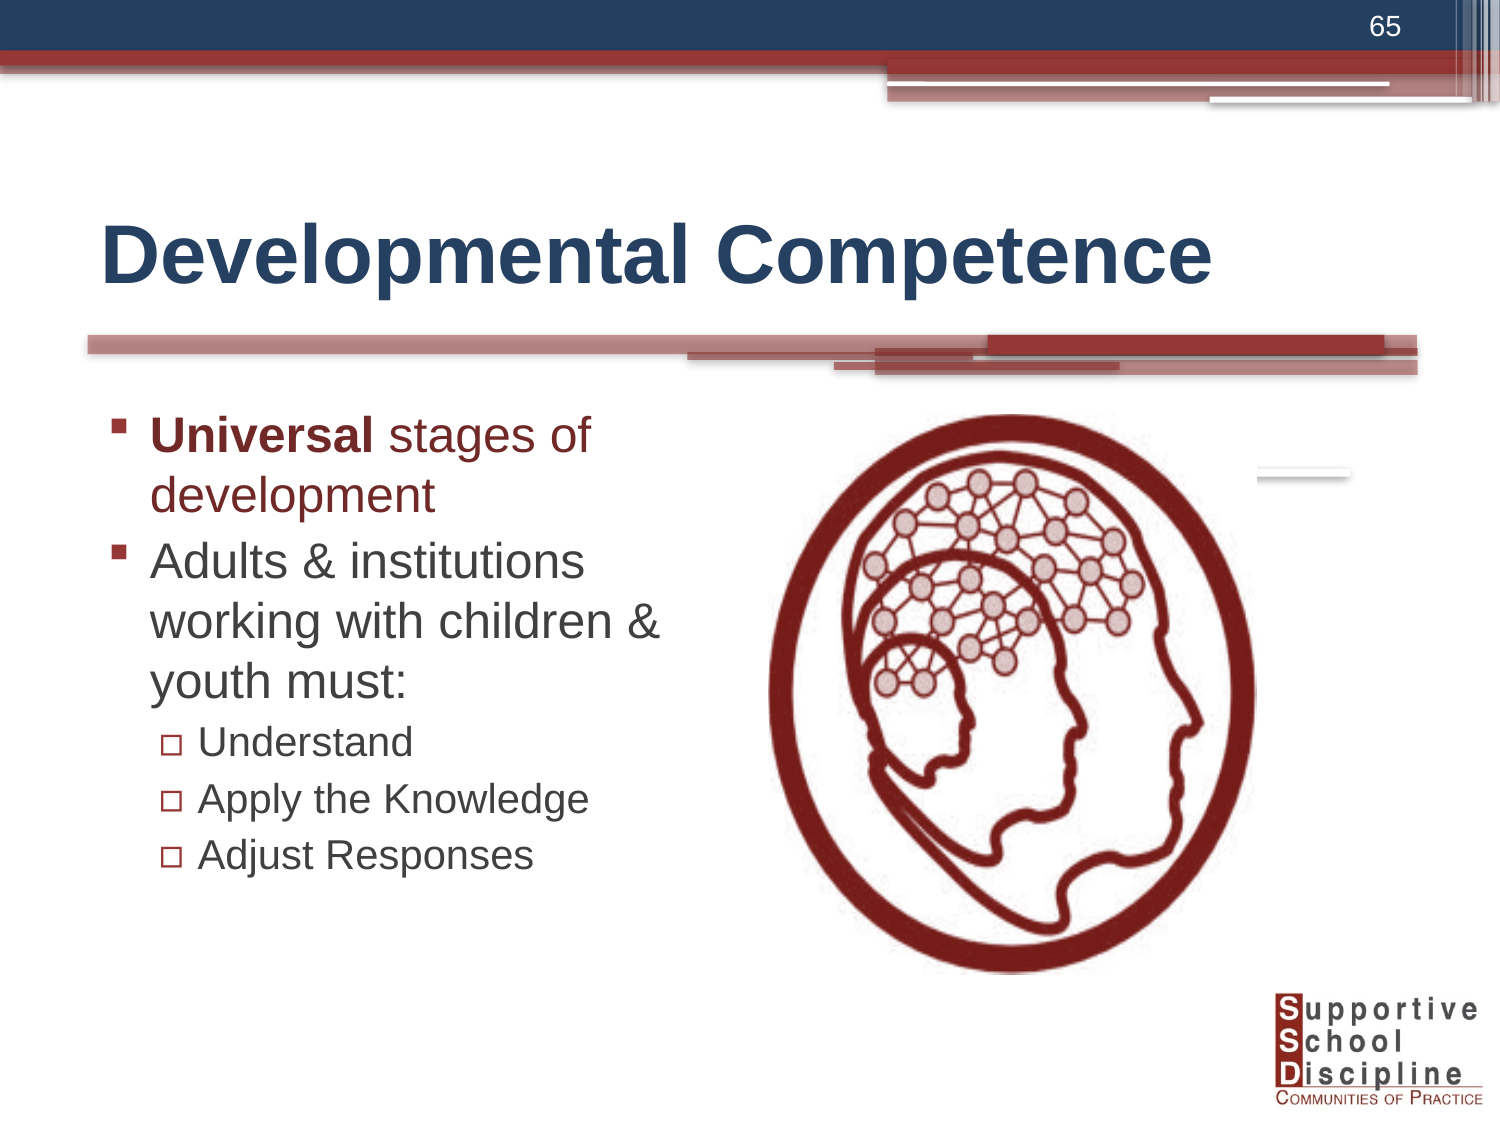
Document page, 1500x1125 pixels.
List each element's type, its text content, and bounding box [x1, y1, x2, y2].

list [762, 414, 1263, 976]
text_box 65 [1354, 0, 1500, 50]
title Developmental Competence [85, 162, 1436, 338]
list Universal stages of development Adults & institutions working with children & youth must: Understand Apply the Knowledge Adjust Responses [75, 395, 738, 1125]
picture [1275, 992, 1483, 1113]
